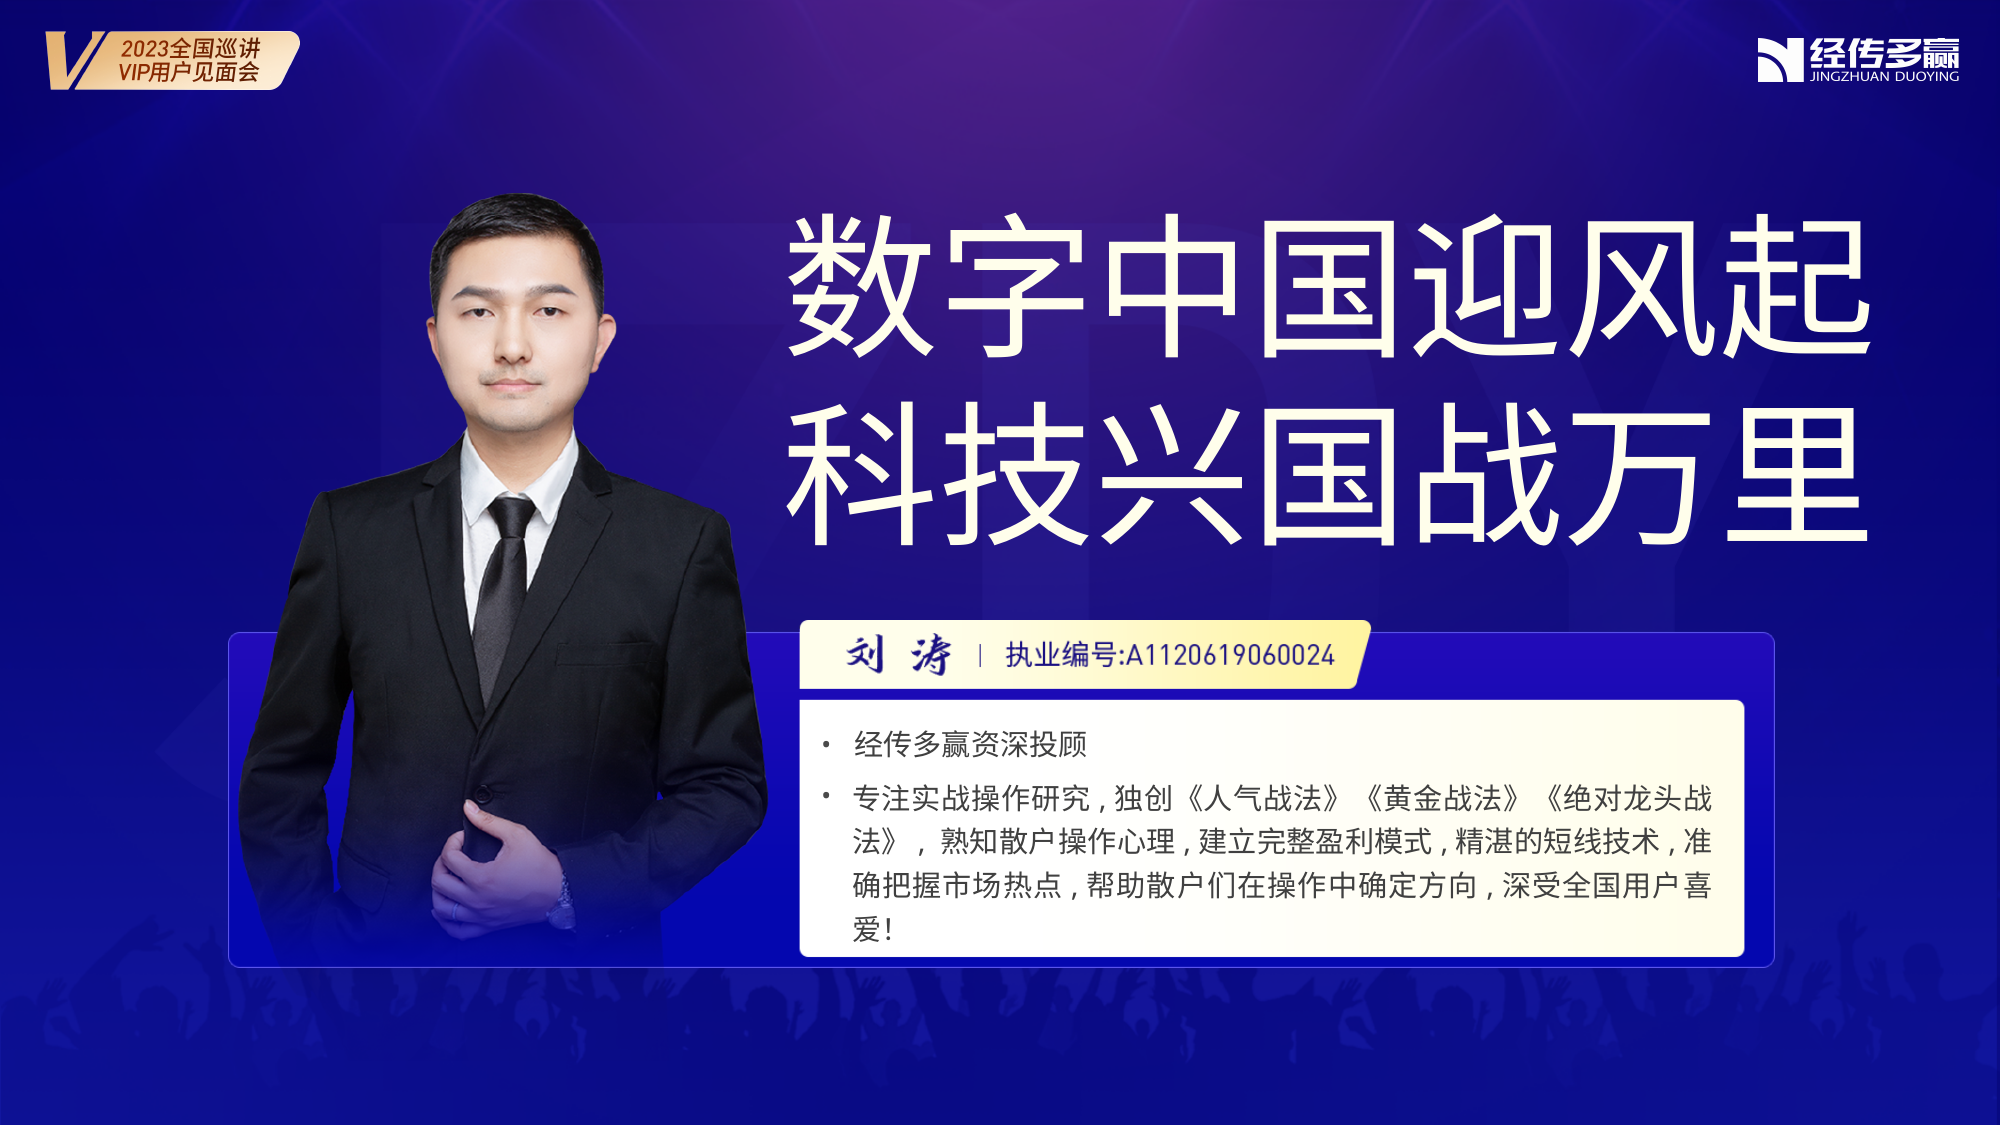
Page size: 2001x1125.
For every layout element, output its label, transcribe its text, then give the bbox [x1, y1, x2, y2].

text_box 数字中国迎风起 科技兴国战万里 [778, 182, 1921, 583]
picture [0, 0, 2000, 1125]
